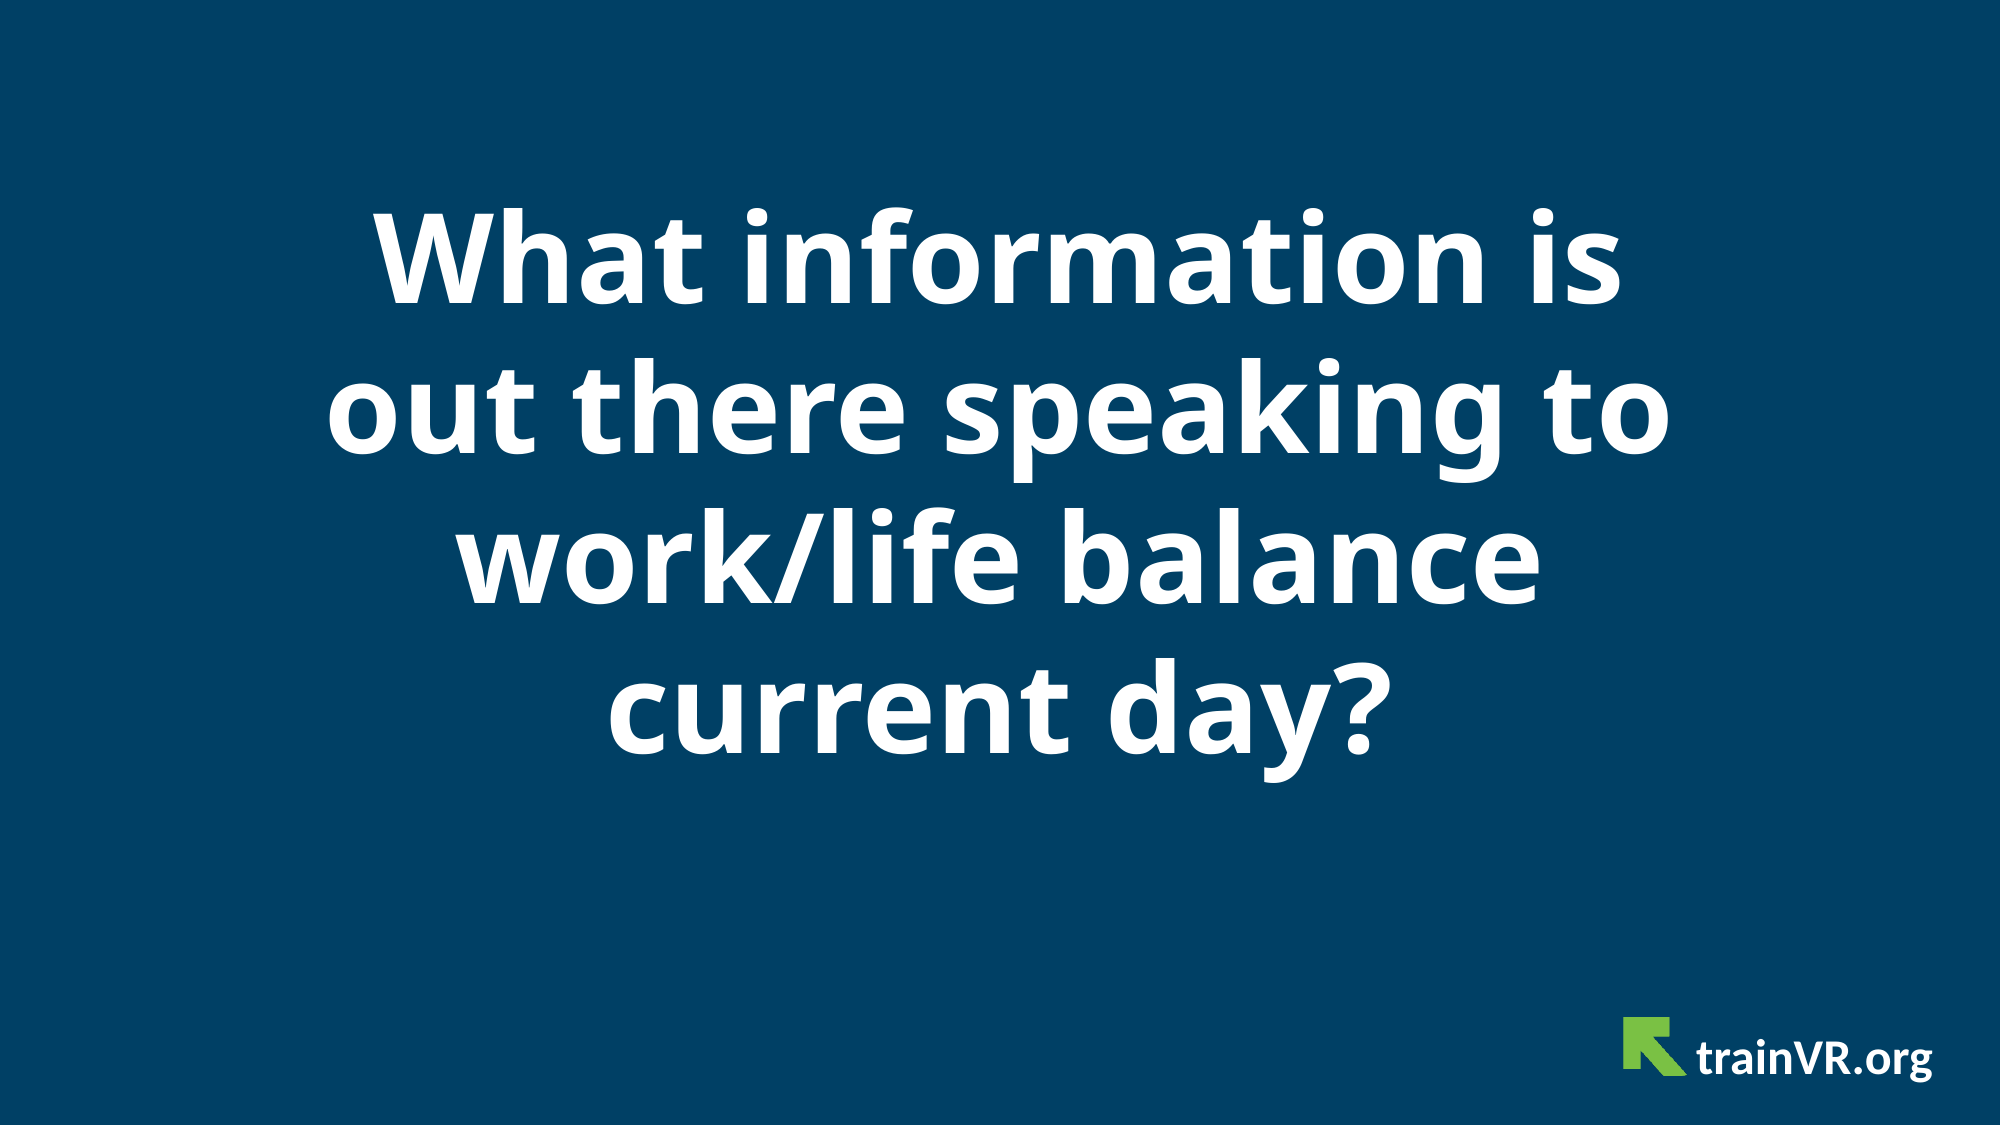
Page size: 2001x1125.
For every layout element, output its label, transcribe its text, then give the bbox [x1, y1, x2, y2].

picture [1622, 1017, 1688, 1076]
title What information is out there speaking to work/life balance current day? [296, 339, 1704, 786]
